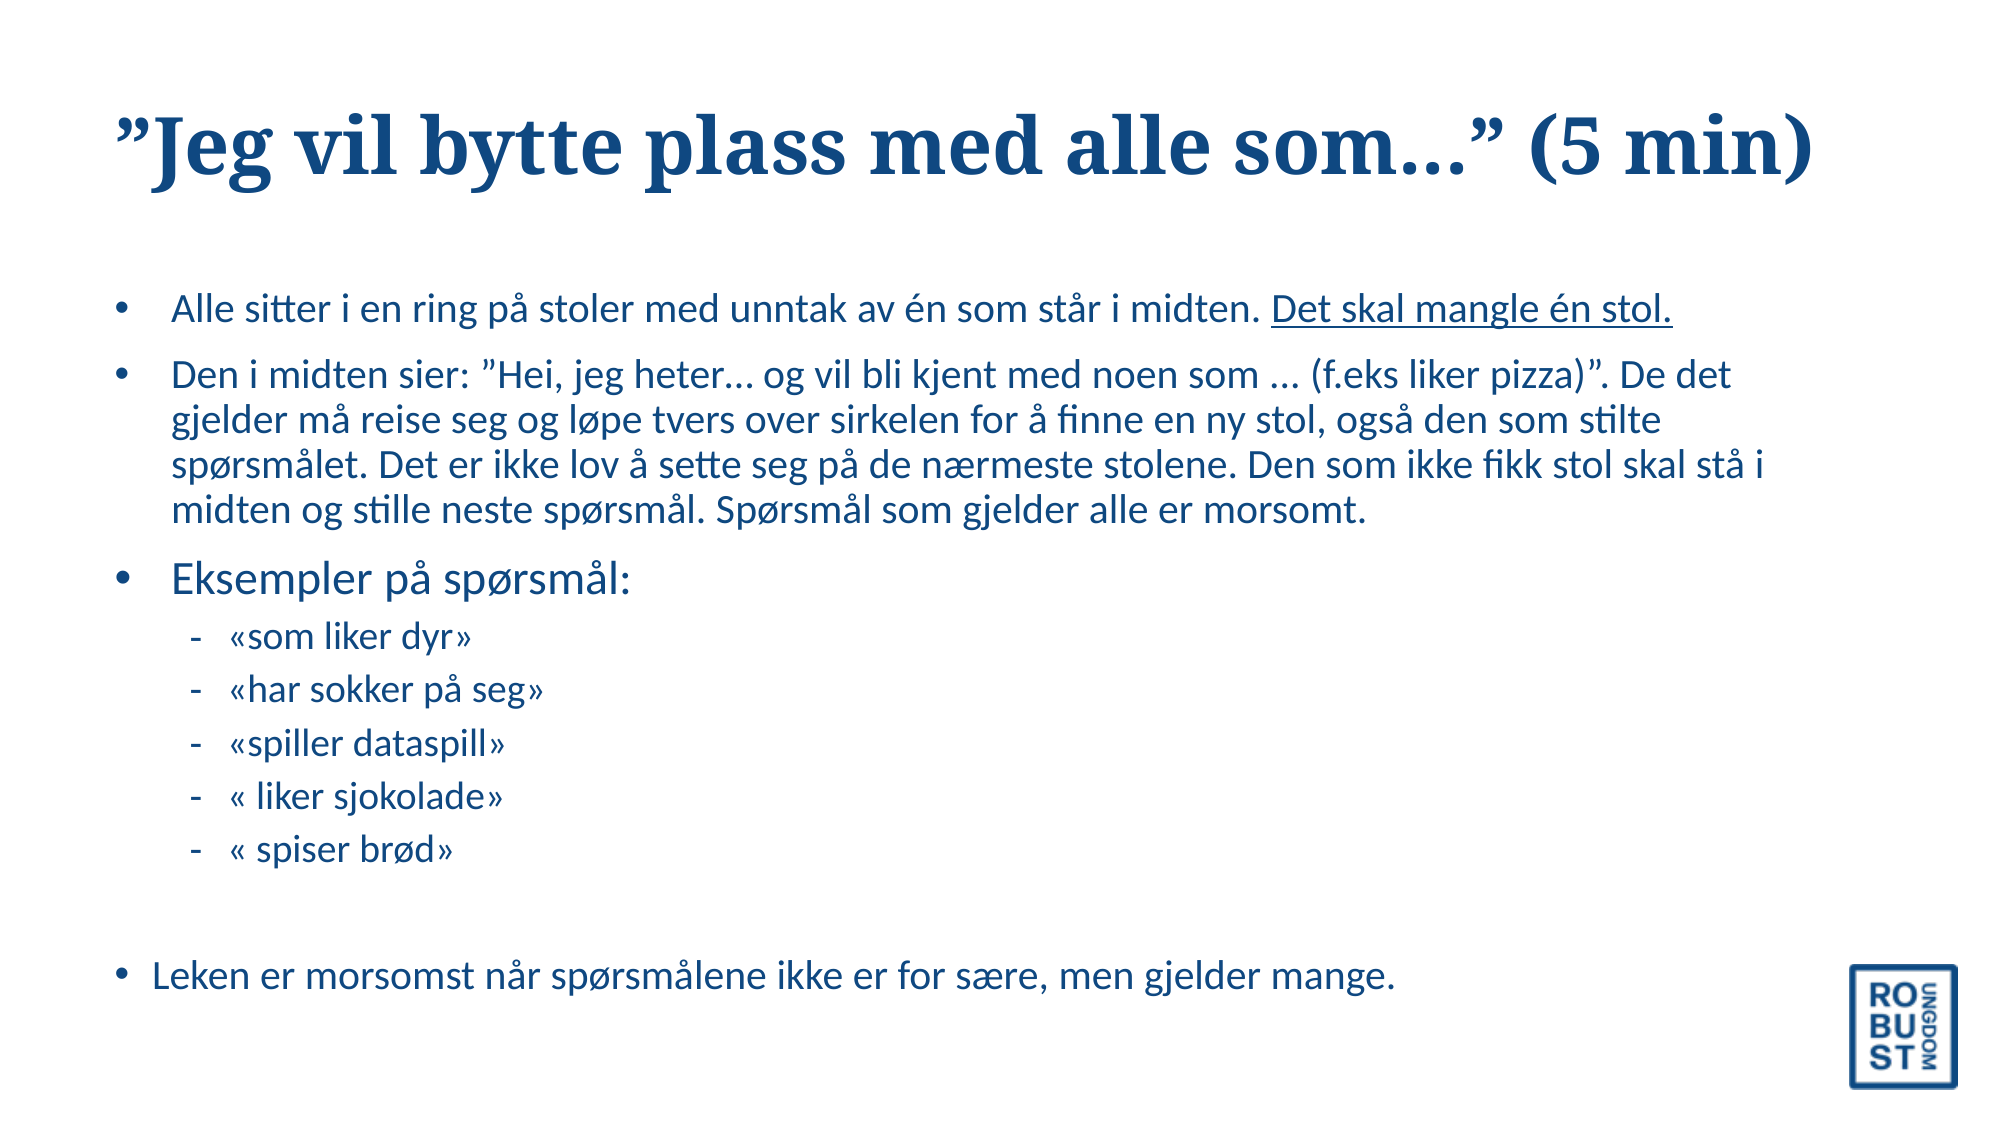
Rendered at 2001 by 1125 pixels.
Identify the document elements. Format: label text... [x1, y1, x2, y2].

title ”Jeg vil bytte plass med alle som...” (5 min) [95, 96, 1899, 314]
picture [1849, 964, 1958, 1090]
list Alle sitter i en ring på stoler med unntak av én som står i midten. Det skal mangle én stol. Den i midten sier: ”Hei, jeg heter… og vil bli kjent med noen som ... (f.eks liker pizza)”. De det gjelder må reise seg og løpe tvers over sirkelen for å finne en ny stol, også den som stilte spørsmålet. Det er ikke lov å sette seg på de nærmeste stolene. Den som ikke fikk stol skal stå i midten og stille neste spørsmål. Spørsmål som gjelder alle er morsomt. Eksempler på spørsmål: «som liker dyr» «har sokker på seg» «spiller dataspill» « liker sjokolade» « spiser brød» Leken er morsomst når spørsmålene ikke er for sære, men gjelder mange. [95, 277, 1821, 1047]
